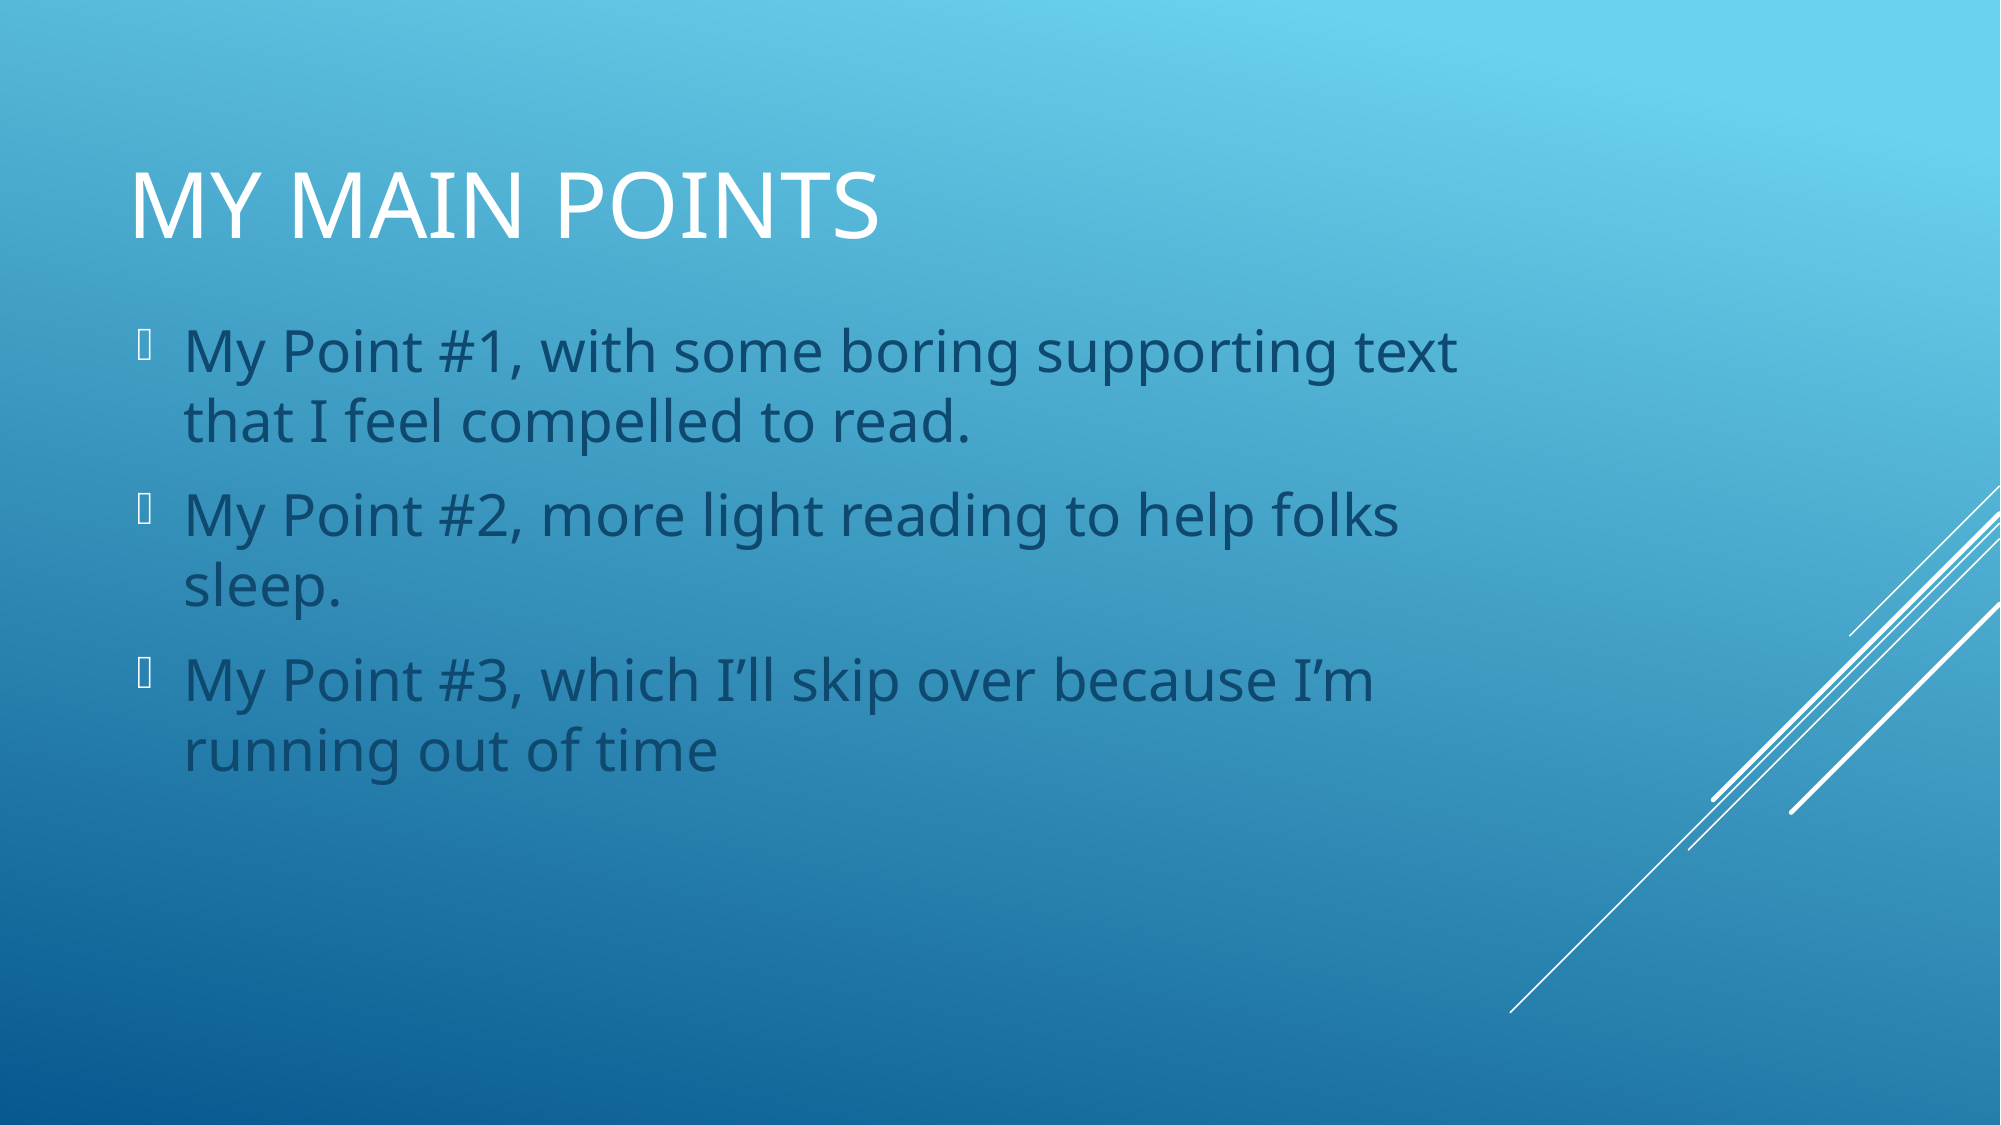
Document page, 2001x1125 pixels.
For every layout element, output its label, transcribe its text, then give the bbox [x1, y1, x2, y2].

title My Main Points [112, 79, 1513, 327]
list My Point #1, with some boring supporting text that I feel compelled to read. My Point #2, more light reading to help folks sleep. My Point #3, which I’ll skip over because I’m running out of time [121, 326, 1522, 771]
